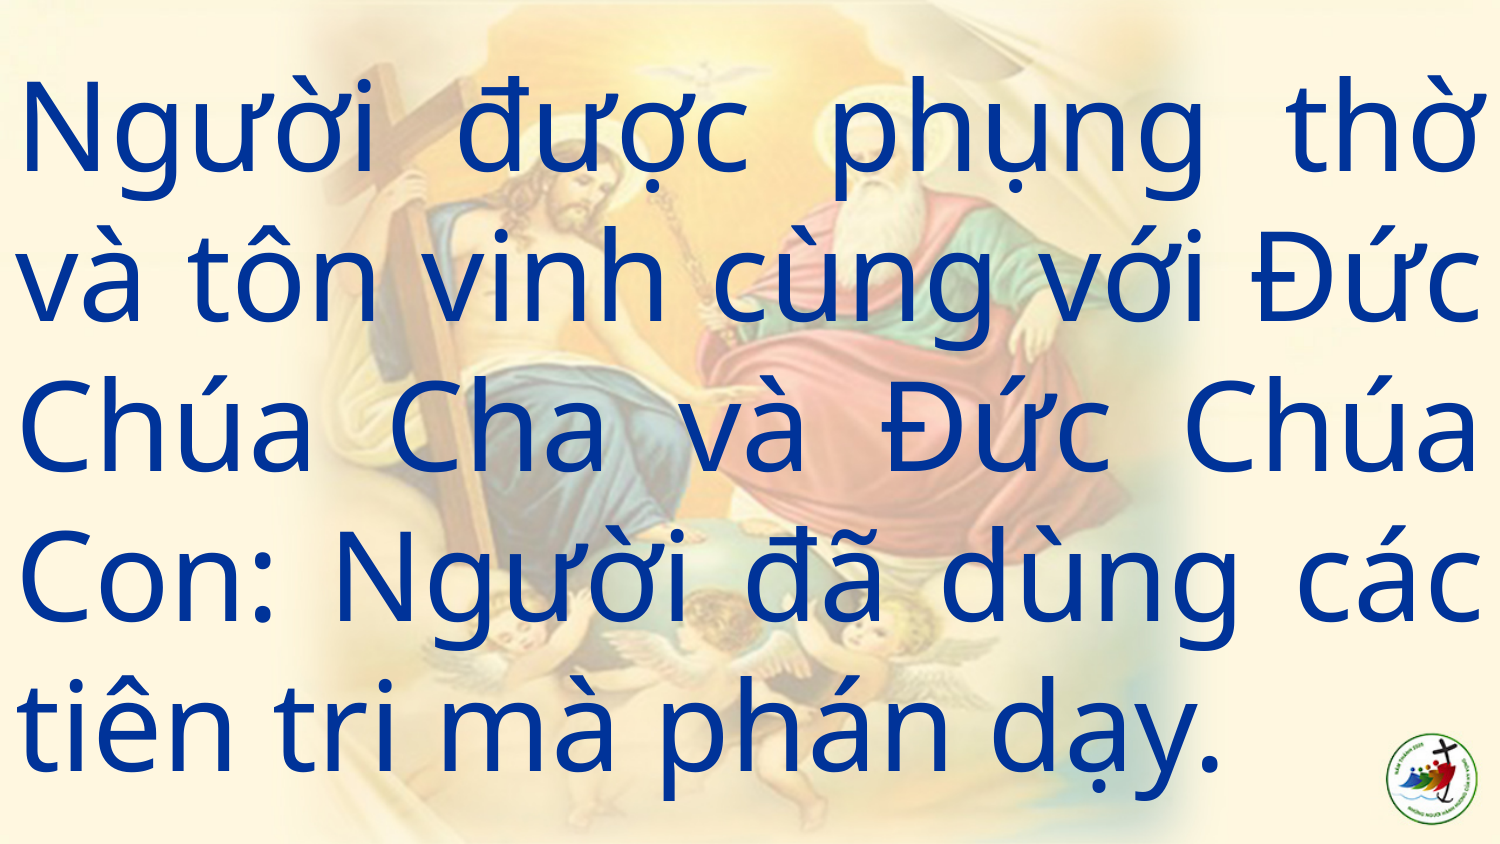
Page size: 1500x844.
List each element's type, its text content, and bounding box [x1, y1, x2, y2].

title Người được phụng thờ và tôn vinh cùng với Đức Chúa Cha và Đức Chúa Con: Người đã dùng các tiên tri mà phán dạy. [0, 0, 1500, 844]
